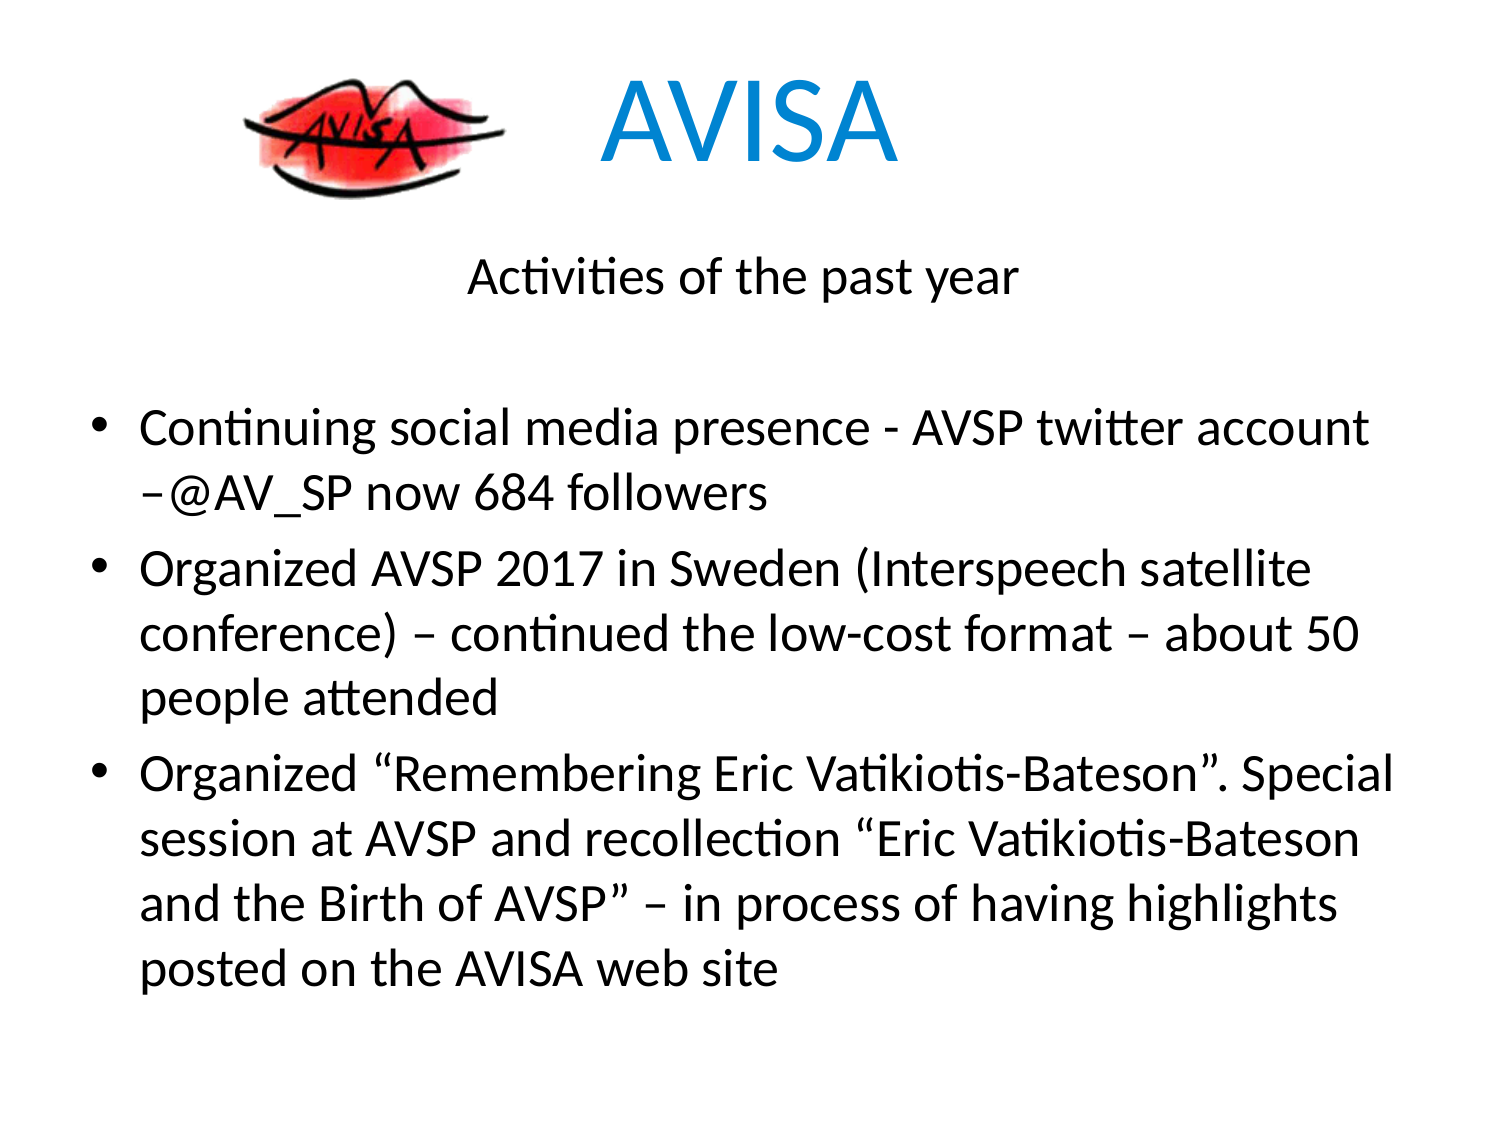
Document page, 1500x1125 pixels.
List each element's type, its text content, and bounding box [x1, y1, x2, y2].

list Activities of the past year Continuing social media presence - AVSP twitter account –@AV_SP now 684 followers Organized AVSP 2017 in Sweden (Interspeech satellite conference) – continued the low-cost format – about 50 people attended Organized “Remembering Eric Vatikiotis-Bateson”. Special session at AVSP and recollection “Eric Vatikiotis-Bateson and the Birth of AVSP” – in process of having highlights posted on the AVISA web site [75, 232, 1425, 1005]
picture [241, 77, 507, 201]
title AVISA [75, 18, 1425, 206]
